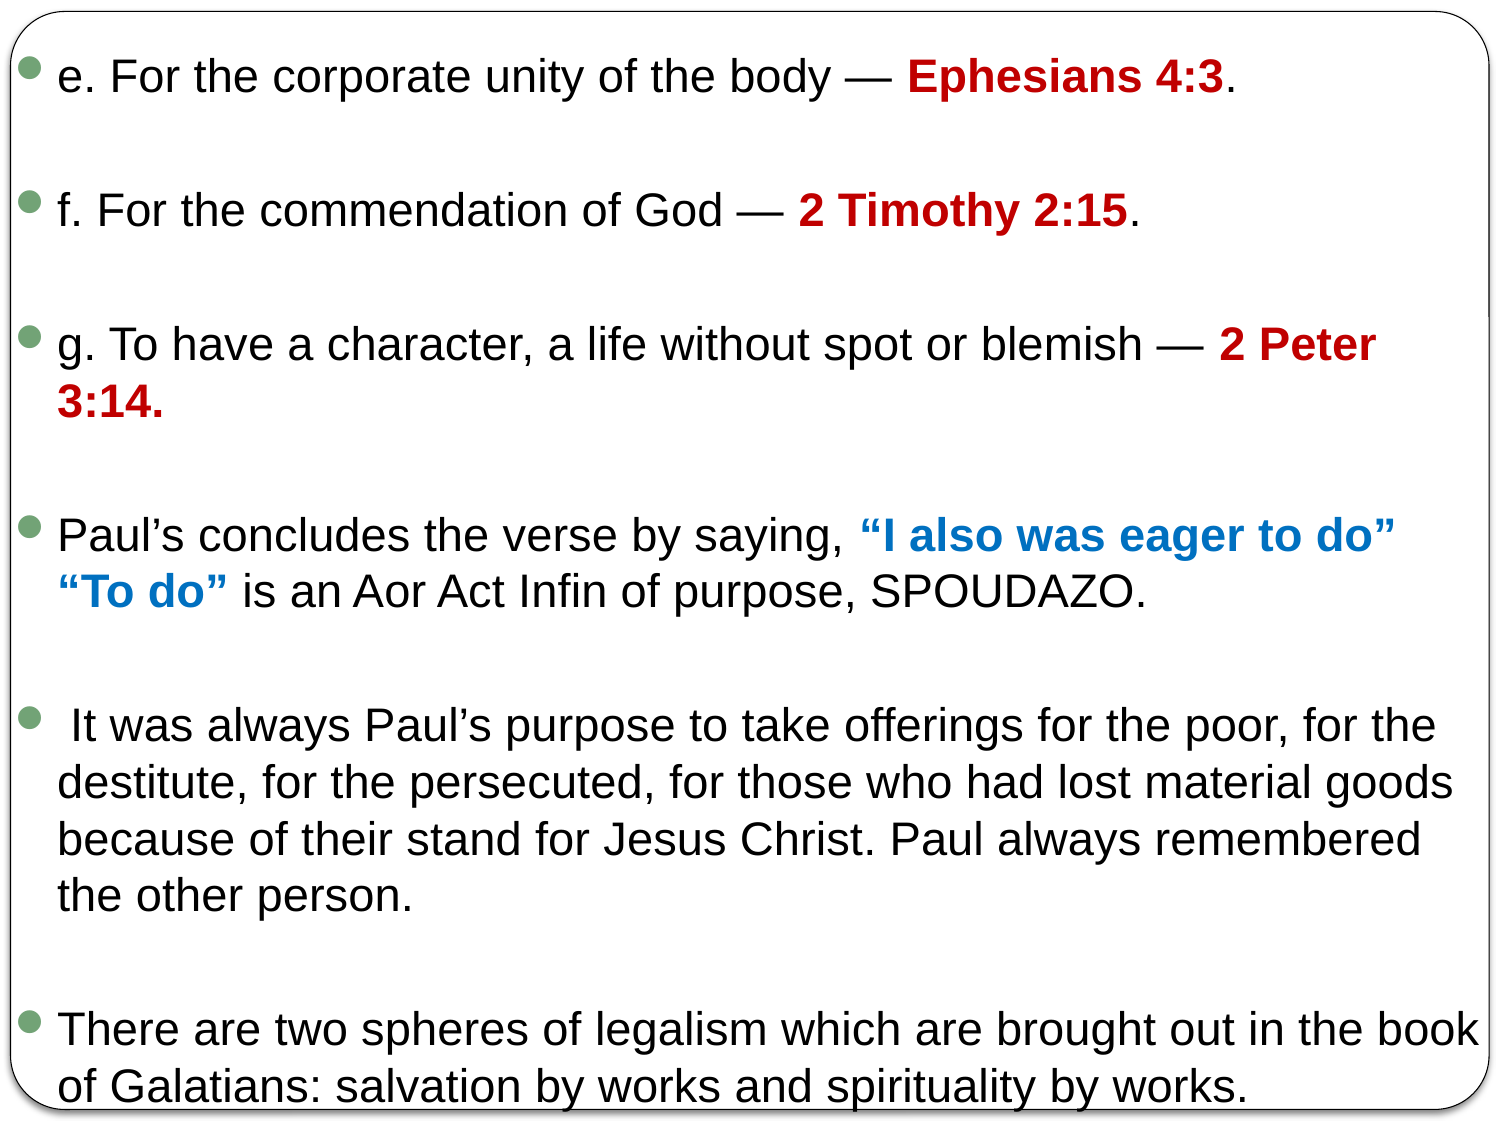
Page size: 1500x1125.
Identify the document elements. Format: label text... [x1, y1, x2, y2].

list e. For the corporate unity of the body — Ephesians 4:3. f. For the commendation of God — 2 Timothy 2:15. g. To have a character, a life without spot or blemish — 2 Peter 3:14. Paul’s concludes the verse by saying, “I also was eager to do” “To do” is an Aor Act Infin of purpose, SPOUDAZO. It was always Paul’s purpose to take offerings for the poor, for the destitute, for the persecuted, for those who had lost material goods because of their stand for Jesus Christ. Paul always remembered the other person. There are two spheres of legalism which are brought out in the book of Galatians: salvation by works and spirituality by works. [0, 37, 1500, 1125]
